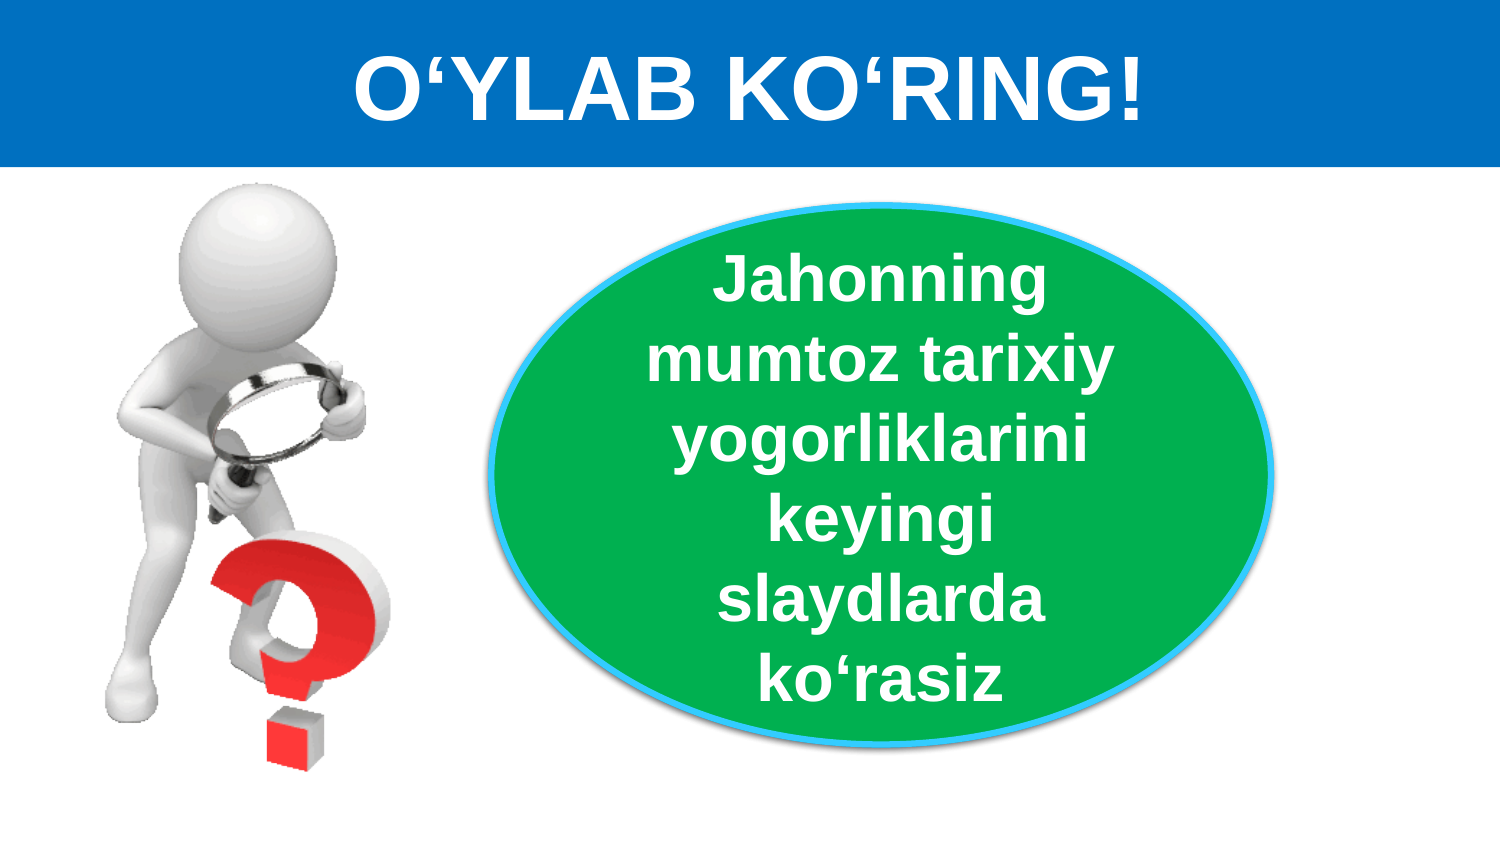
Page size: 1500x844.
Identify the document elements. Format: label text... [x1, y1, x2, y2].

title O‘YLAB KO‘RING! [0, 0, 1500, 168]
picture [58, 125, 492, 844]
text_box Jahonning mumtoz tarixiy yogorliklarini keyingi slaydlarda ko‘rasiz [496, 202, 1275, 748]
